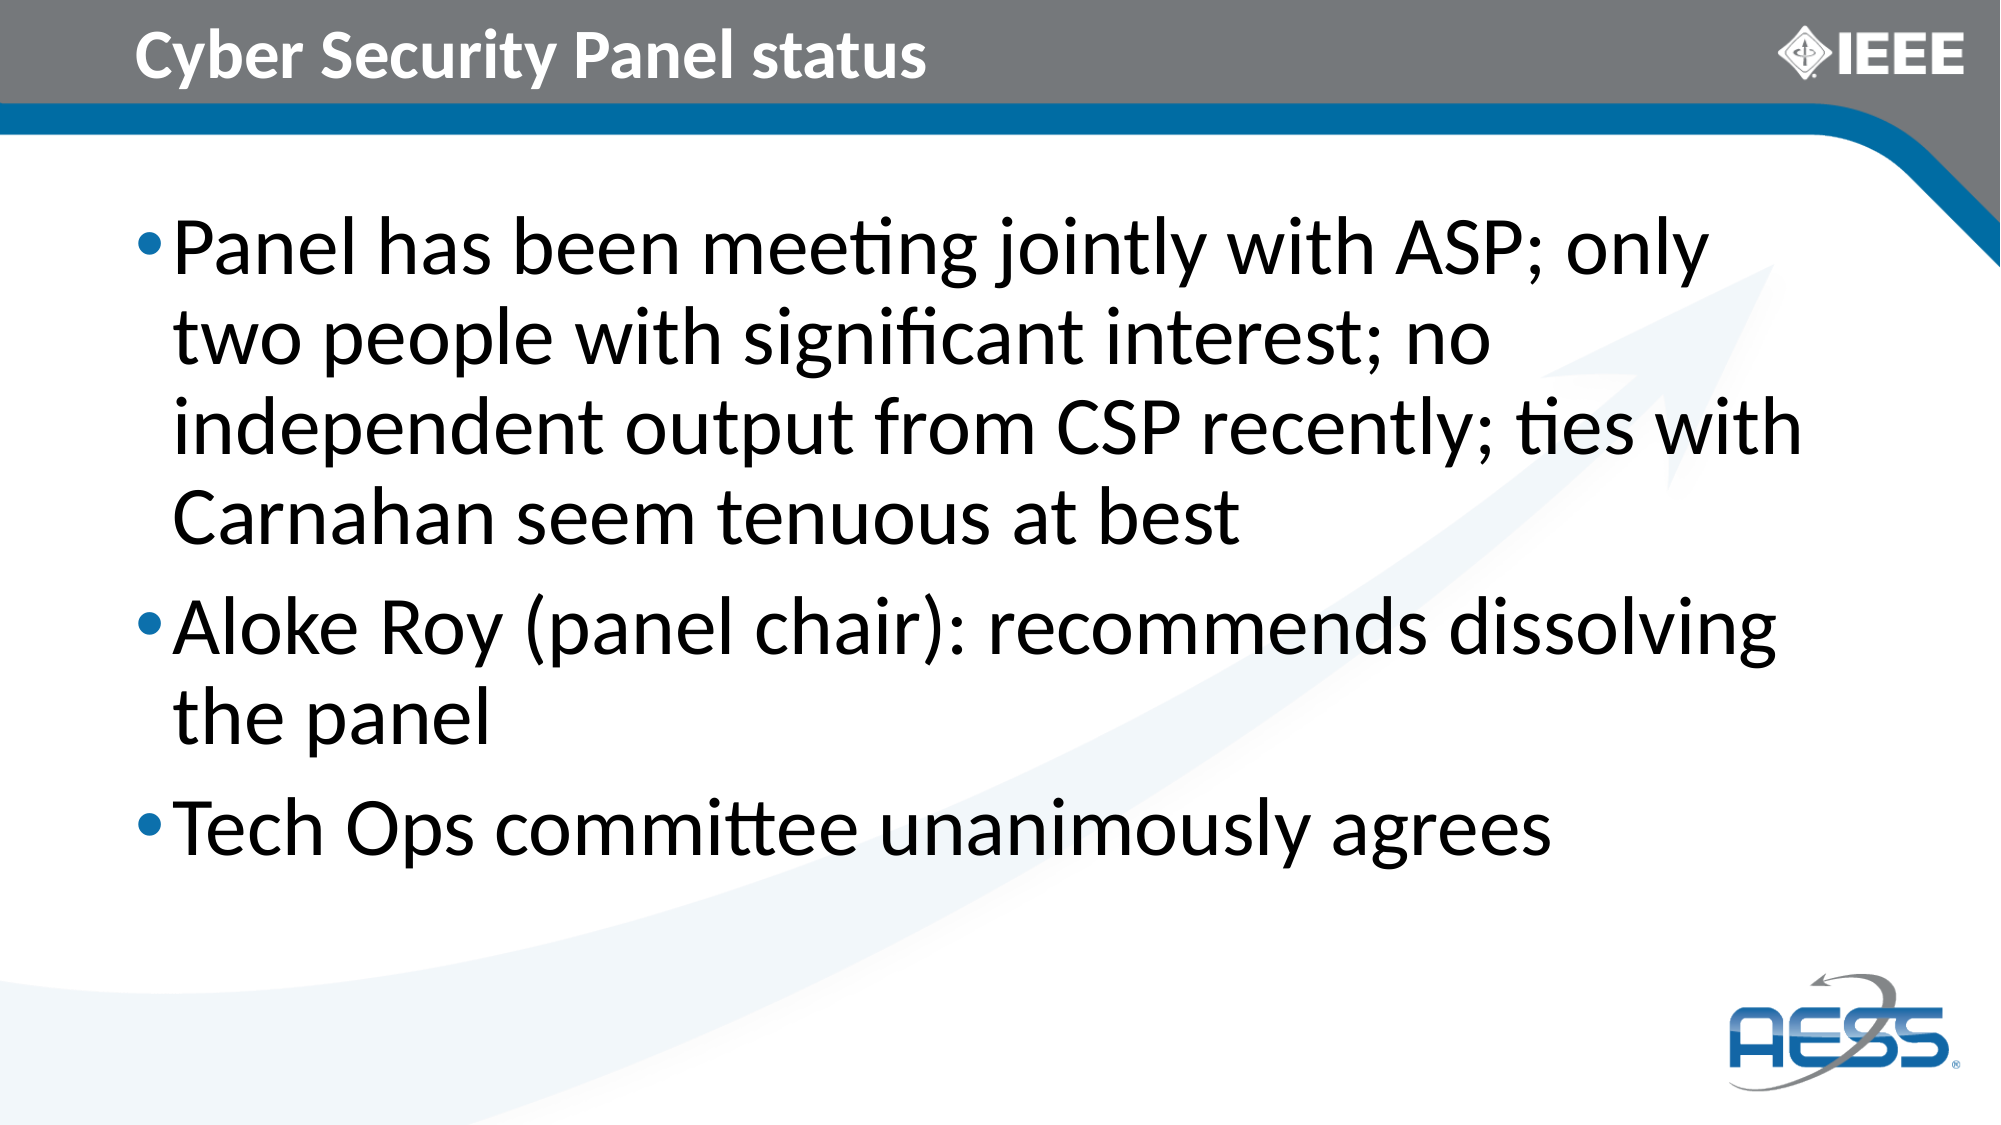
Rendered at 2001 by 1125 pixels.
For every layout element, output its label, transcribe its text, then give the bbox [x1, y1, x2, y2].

title Cyber Security Panel status [120, 9, 1846, 90]
picture [0, 135, 2000, 1125]
picture [0, 0, 2000, 221]
list Panel has been meeting jointly with ASP; only two people with significant interest; no independent output from CSP recently; ties with Carnahan seem tenuous at best Aloke Roy (panel chair): recommends dissolving the panel Tech Ops committee unanimously agrees [120, 195, 1863, 1014]
